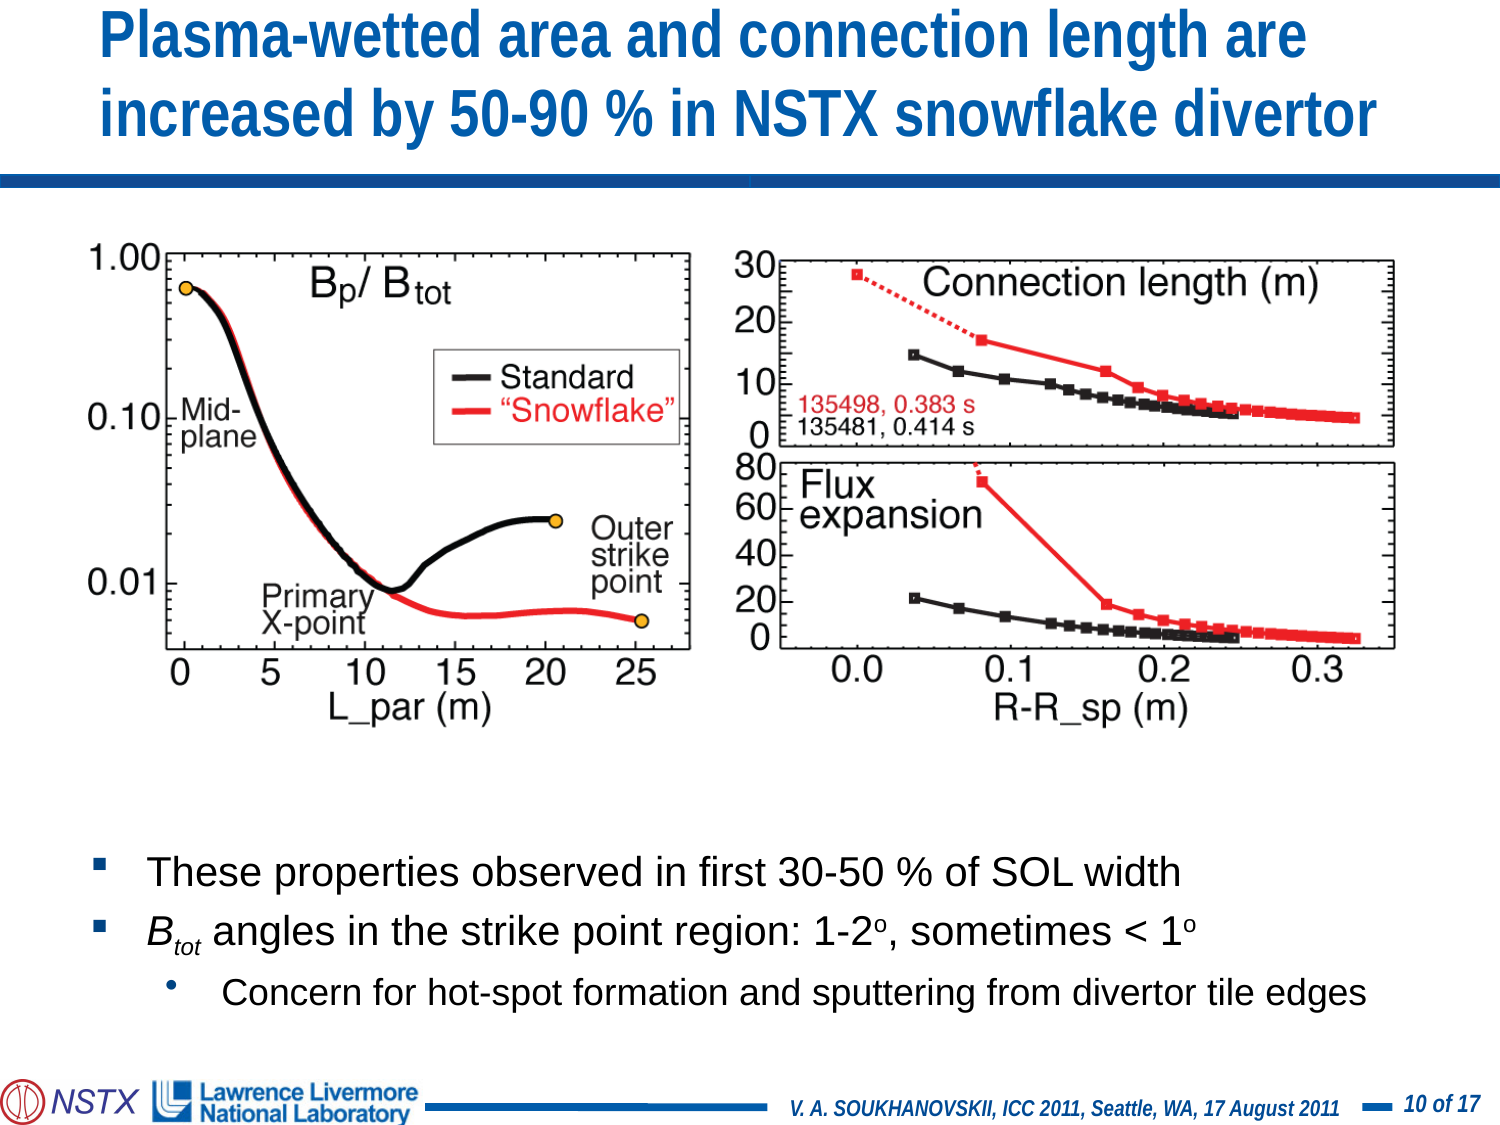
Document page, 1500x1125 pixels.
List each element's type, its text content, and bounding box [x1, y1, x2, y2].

text_box These properties observed in first 30-50 % of SOL width Btot angles in the strike point region: 1-2o, sometimes < 1o Concern for hot-spot formation and sputtering from divertor tile edges [74, 837, 1425, 1050]
picture [0, 1079, 140, 1125]
title Plasma-wetted area and connection length are increased by 50-90 % in NSTX snowflake divertor [99, 24, 1405, 159]
picture [87, 237, 1396, 738]
picture [150, 1079, 425, 1125]
